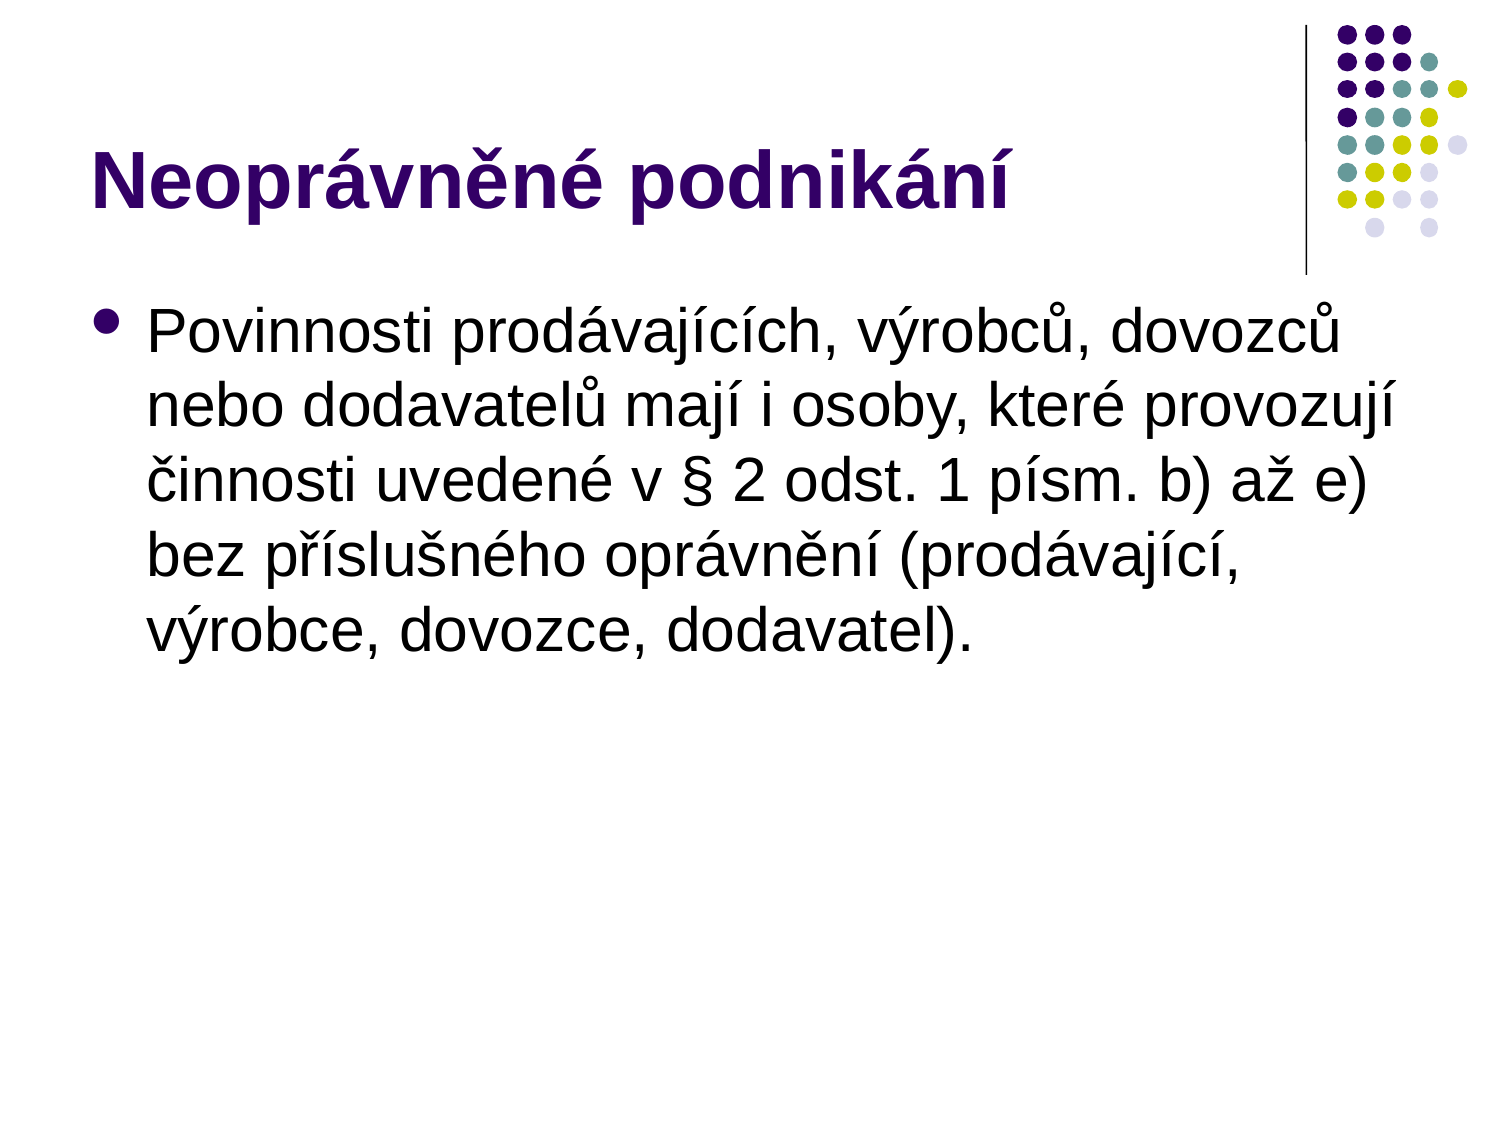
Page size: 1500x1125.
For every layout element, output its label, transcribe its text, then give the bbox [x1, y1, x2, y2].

title Neoprávněné podnikání [75, 20, 1313, 233]
list Povinnosti prodávajících, výrobců, dovozců nebo dodavatelů mají i osoby, které provozují činnosti uvedené v § 2 odst. 1 písm. b) až e) bez příslušného oprávnění (prodávající, výrobce, dovozce, dodavatel). [75, 282, 1425, 1006]
